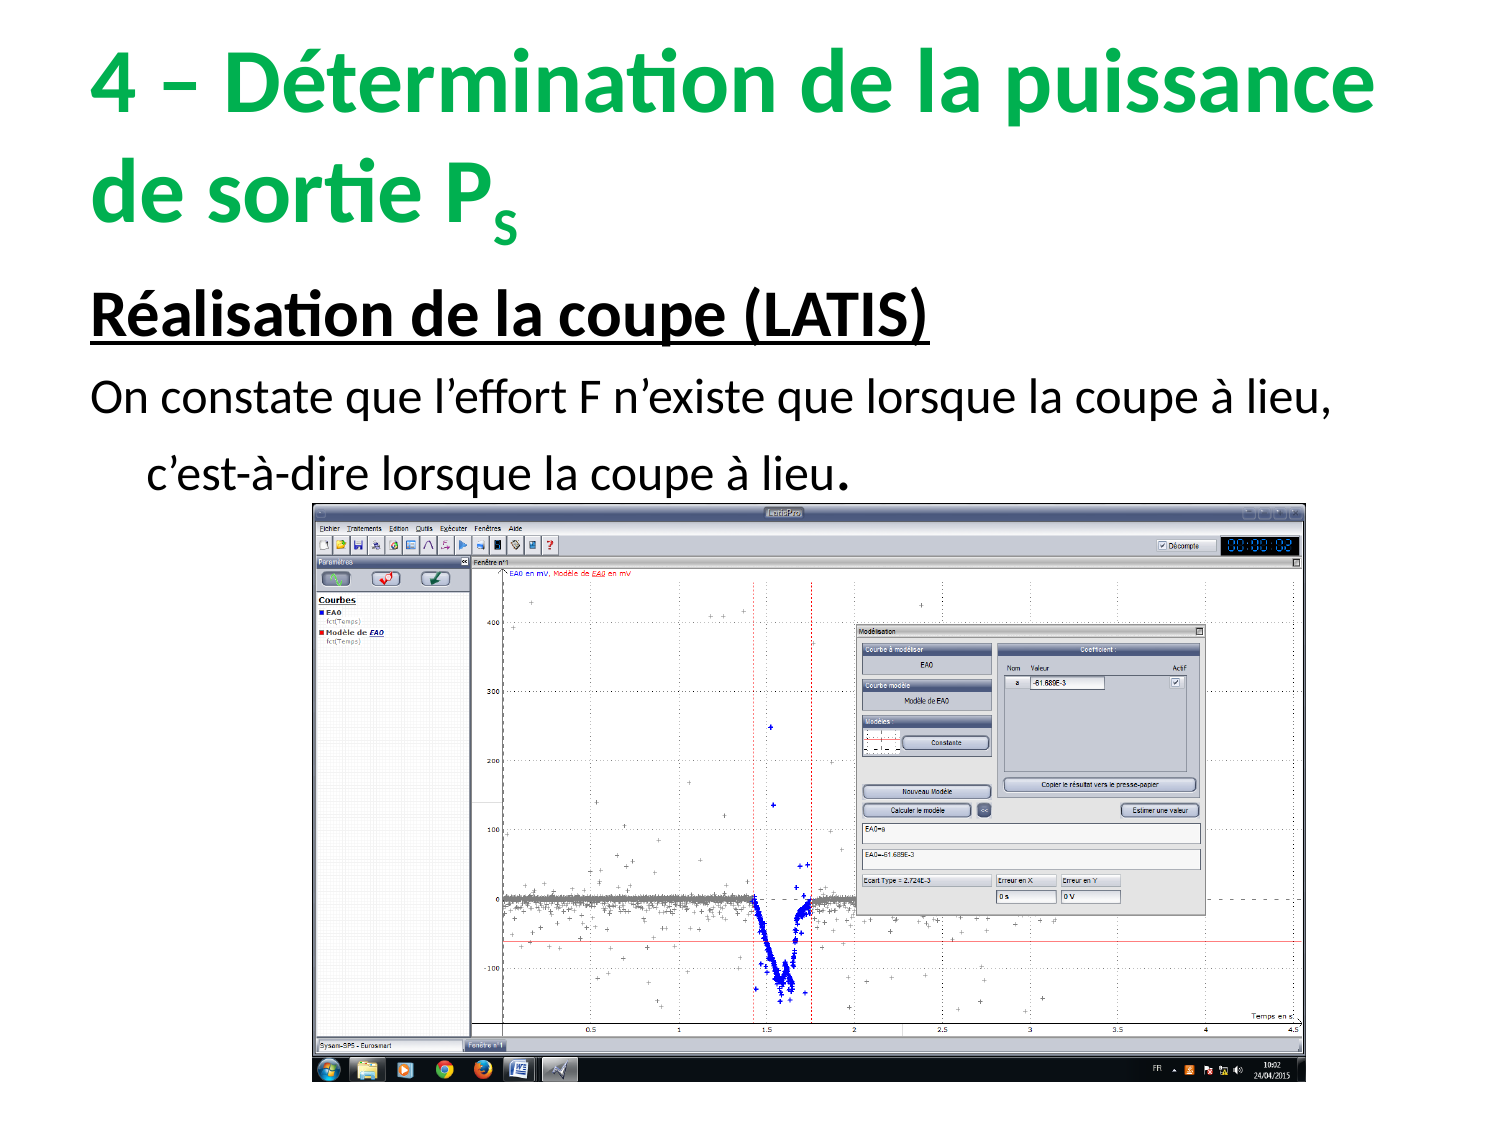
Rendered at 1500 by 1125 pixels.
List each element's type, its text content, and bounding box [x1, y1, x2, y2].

title 4 – Détermination de la puissance de sortie PS [75, 45, 1425, 233]
list Réalisation de la coupe (LATIS) On constate que l’effort F n’existe que lorsque la coupe à lieu, c’est-à-dire lorsque la coupe à lieu. [75, 262, 1425, 1005]
picture [312, 503, 1306, 1083]
